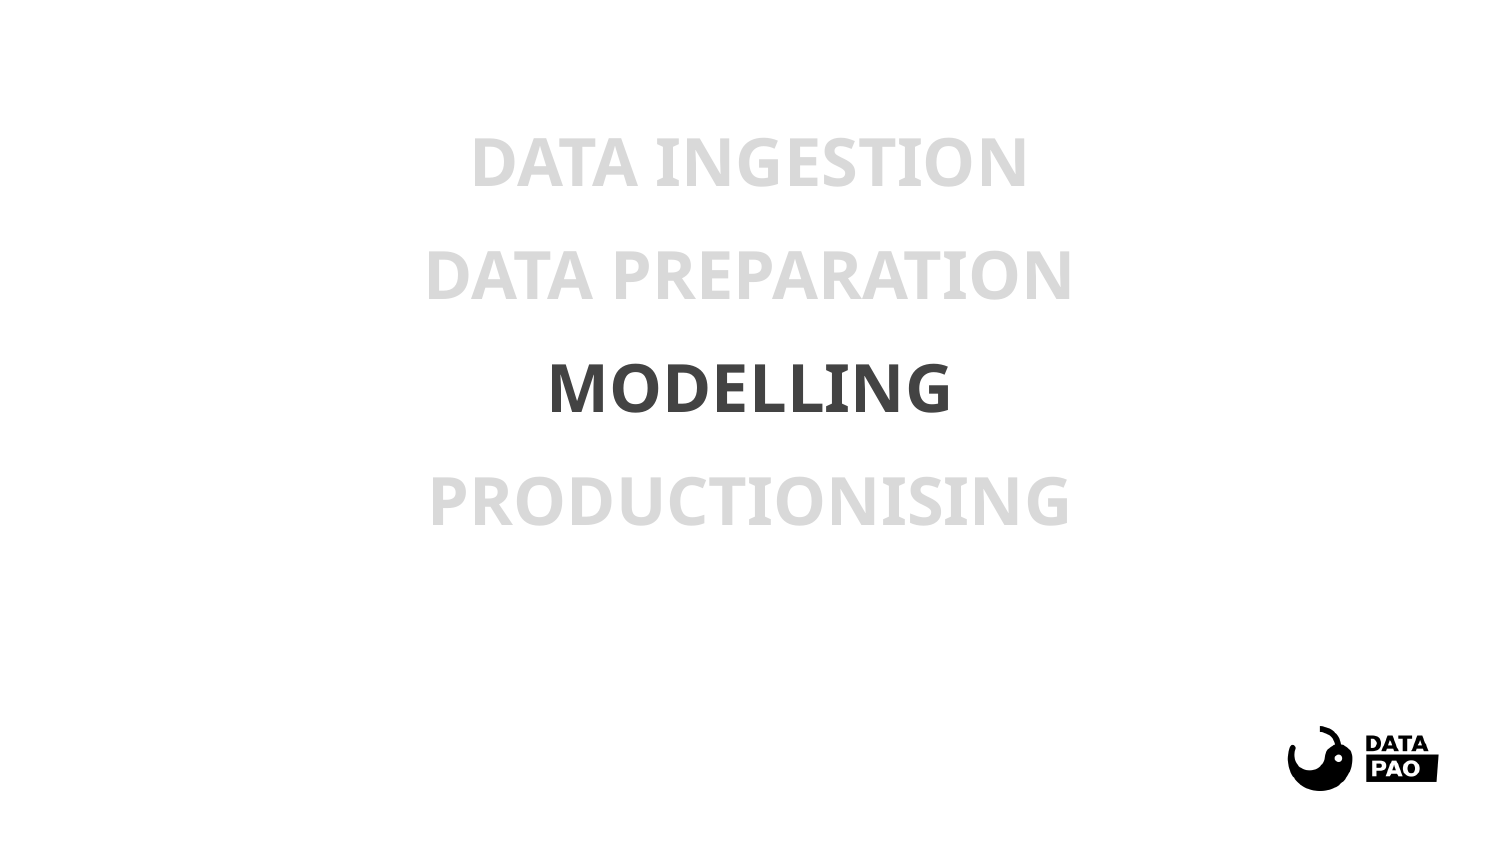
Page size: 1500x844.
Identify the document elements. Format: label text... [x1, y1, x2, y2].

text_box DATA INGESTION DATA PREPARATION MODELLING PRODUCTIONISING [203, 93, 1297, 646]
picture [1287, 726, 1439, 791]
